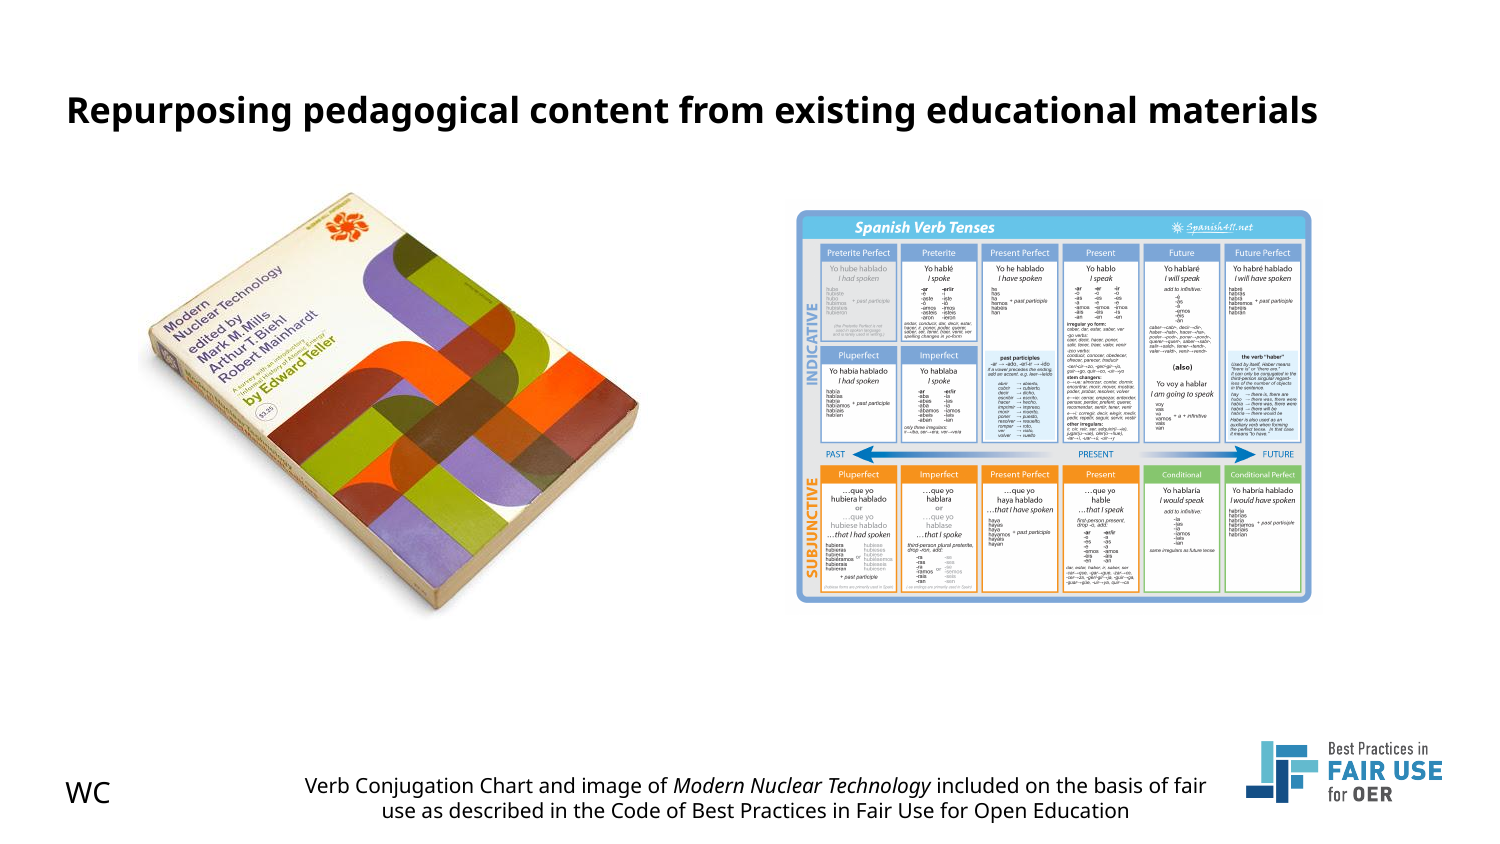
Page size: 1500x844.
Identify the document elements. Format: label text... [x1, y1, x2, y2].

picture [137, 184, 649, 630]
title Repurposing pedagogical content from existing educational materials [51, 72, 1479, 167]
text_box WC [50, 759, 279, 825]
picture [785, 198, 1324, 615]
text_box Verb Conjugation Chart and image of Modern Nuclear Technology included on the basis of fair use as described in the Code of Best Practices in Fair Use for Open Education [279, 757, 1233, 838]
picture [1245, 741, 1442, 804]
